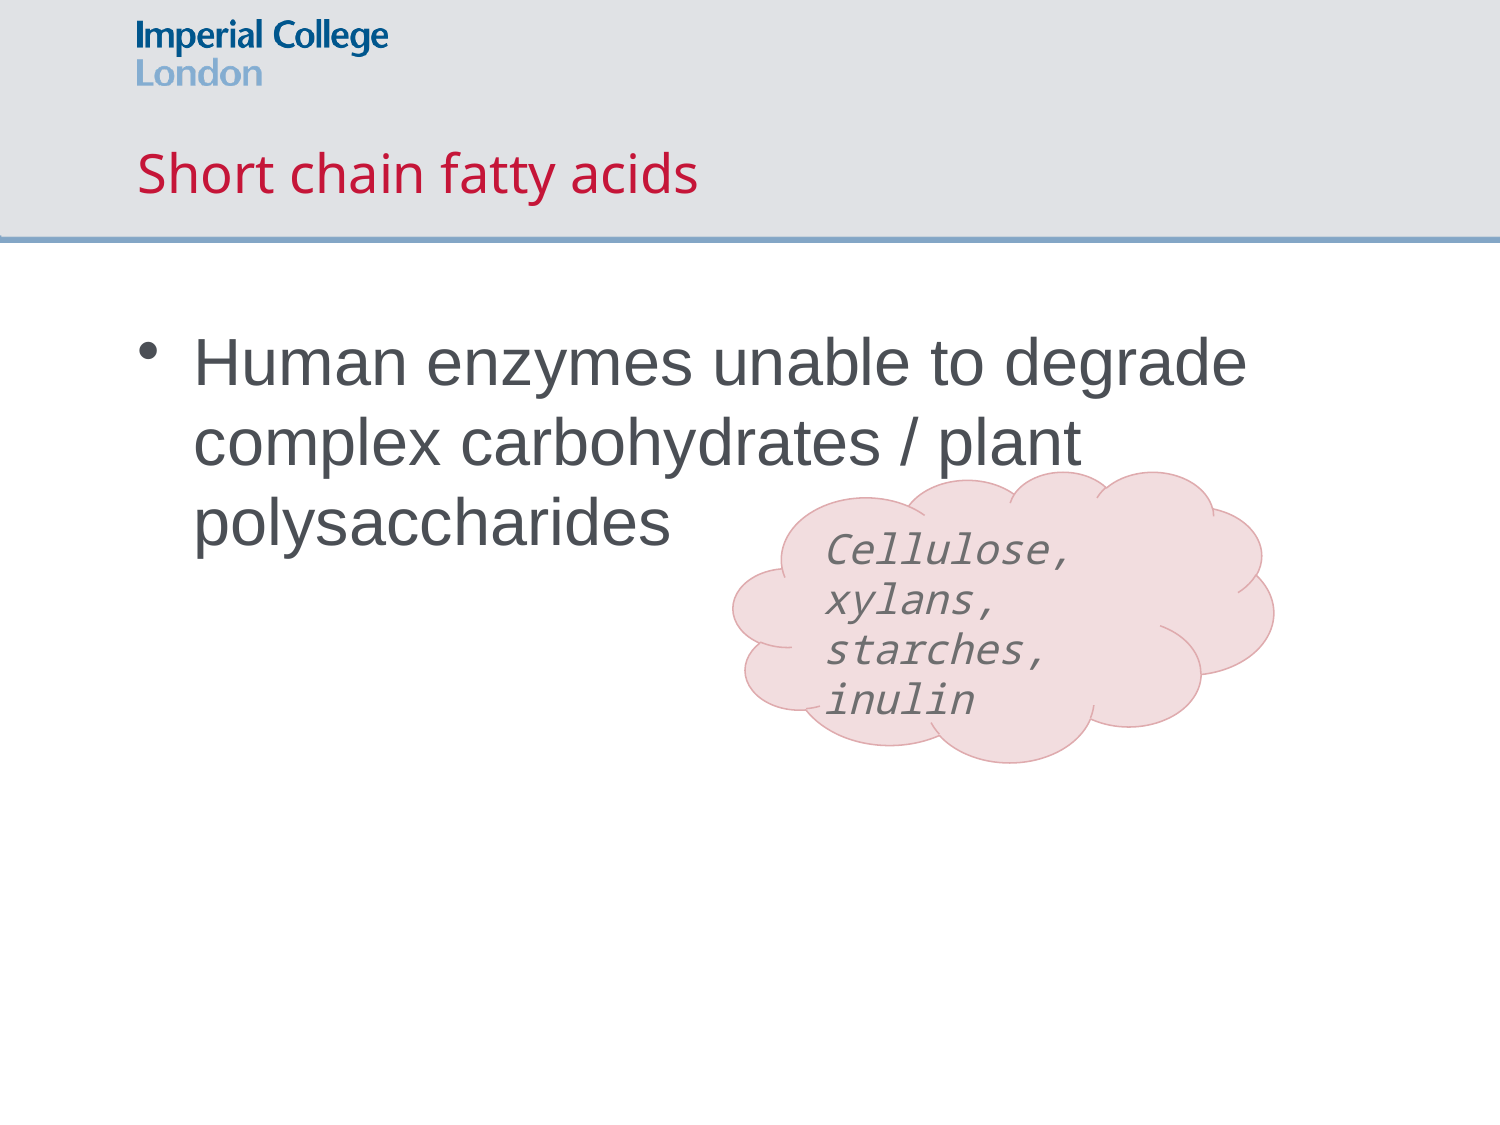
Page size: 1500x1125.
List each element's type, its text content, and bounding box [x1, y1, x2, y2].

text_box Cellulose, xylans, starches, inulin [732, 472, 1274, 763]
title Short chain fatty acids [137, 99, 1375, 205]
list Human enzymes unable to degrade complex carbohydrates / plant polysaccharides [137, 318, 1375, 1051]
picture [0, 0, 1500, 243]
